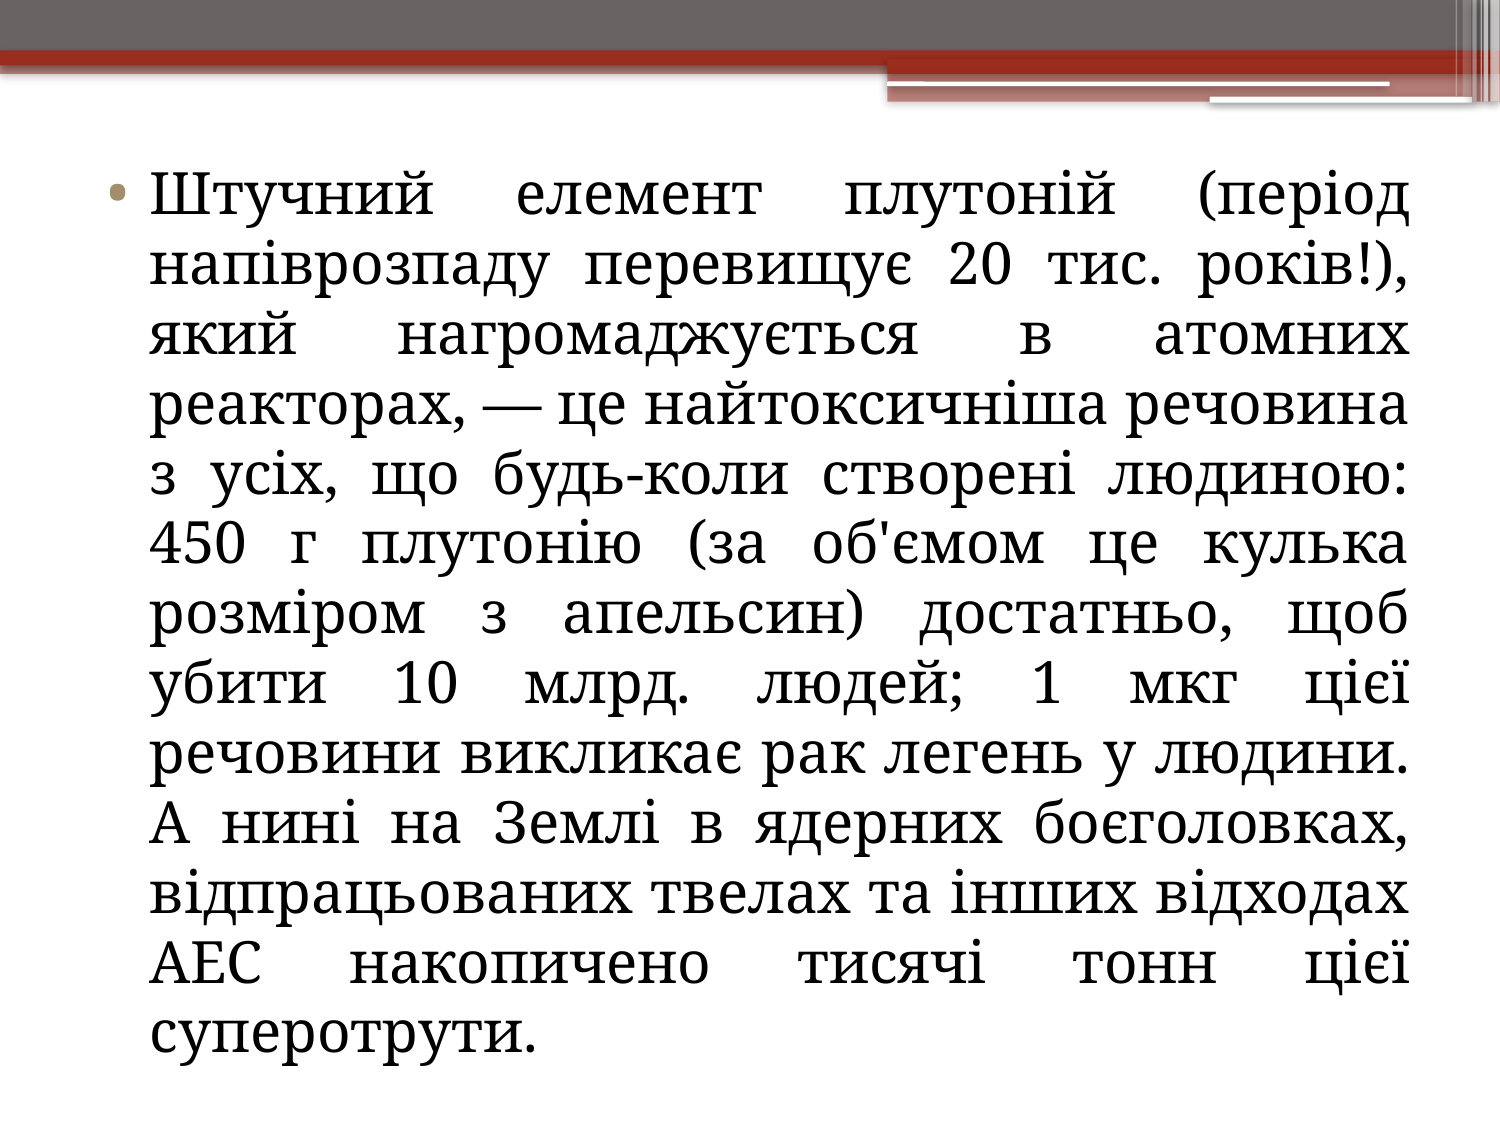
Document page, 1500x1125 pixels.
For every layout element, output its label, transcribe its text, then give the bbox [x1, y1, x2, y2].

list Штучний елемент плутоній (період напіврозпаду перевищує 20 тис. років!), який нагромаджується в атомних реакторах, — це найтоксичніша речовина з усіх, що будь-коли створені людиною: 450 г плутонію (за об'ємом це кулька розміром з апельсин) достатньо, щоб убити 10 млрд. людей; 1 мкг цієї речовини викликає рак легень у людини. А нині на Землі в ядерних боєголовках, відпрацьованих твелах та інших відходах АЕС накопичено тисячі тонн цієї суперотрути. [75, 149, 1425, 1079]
